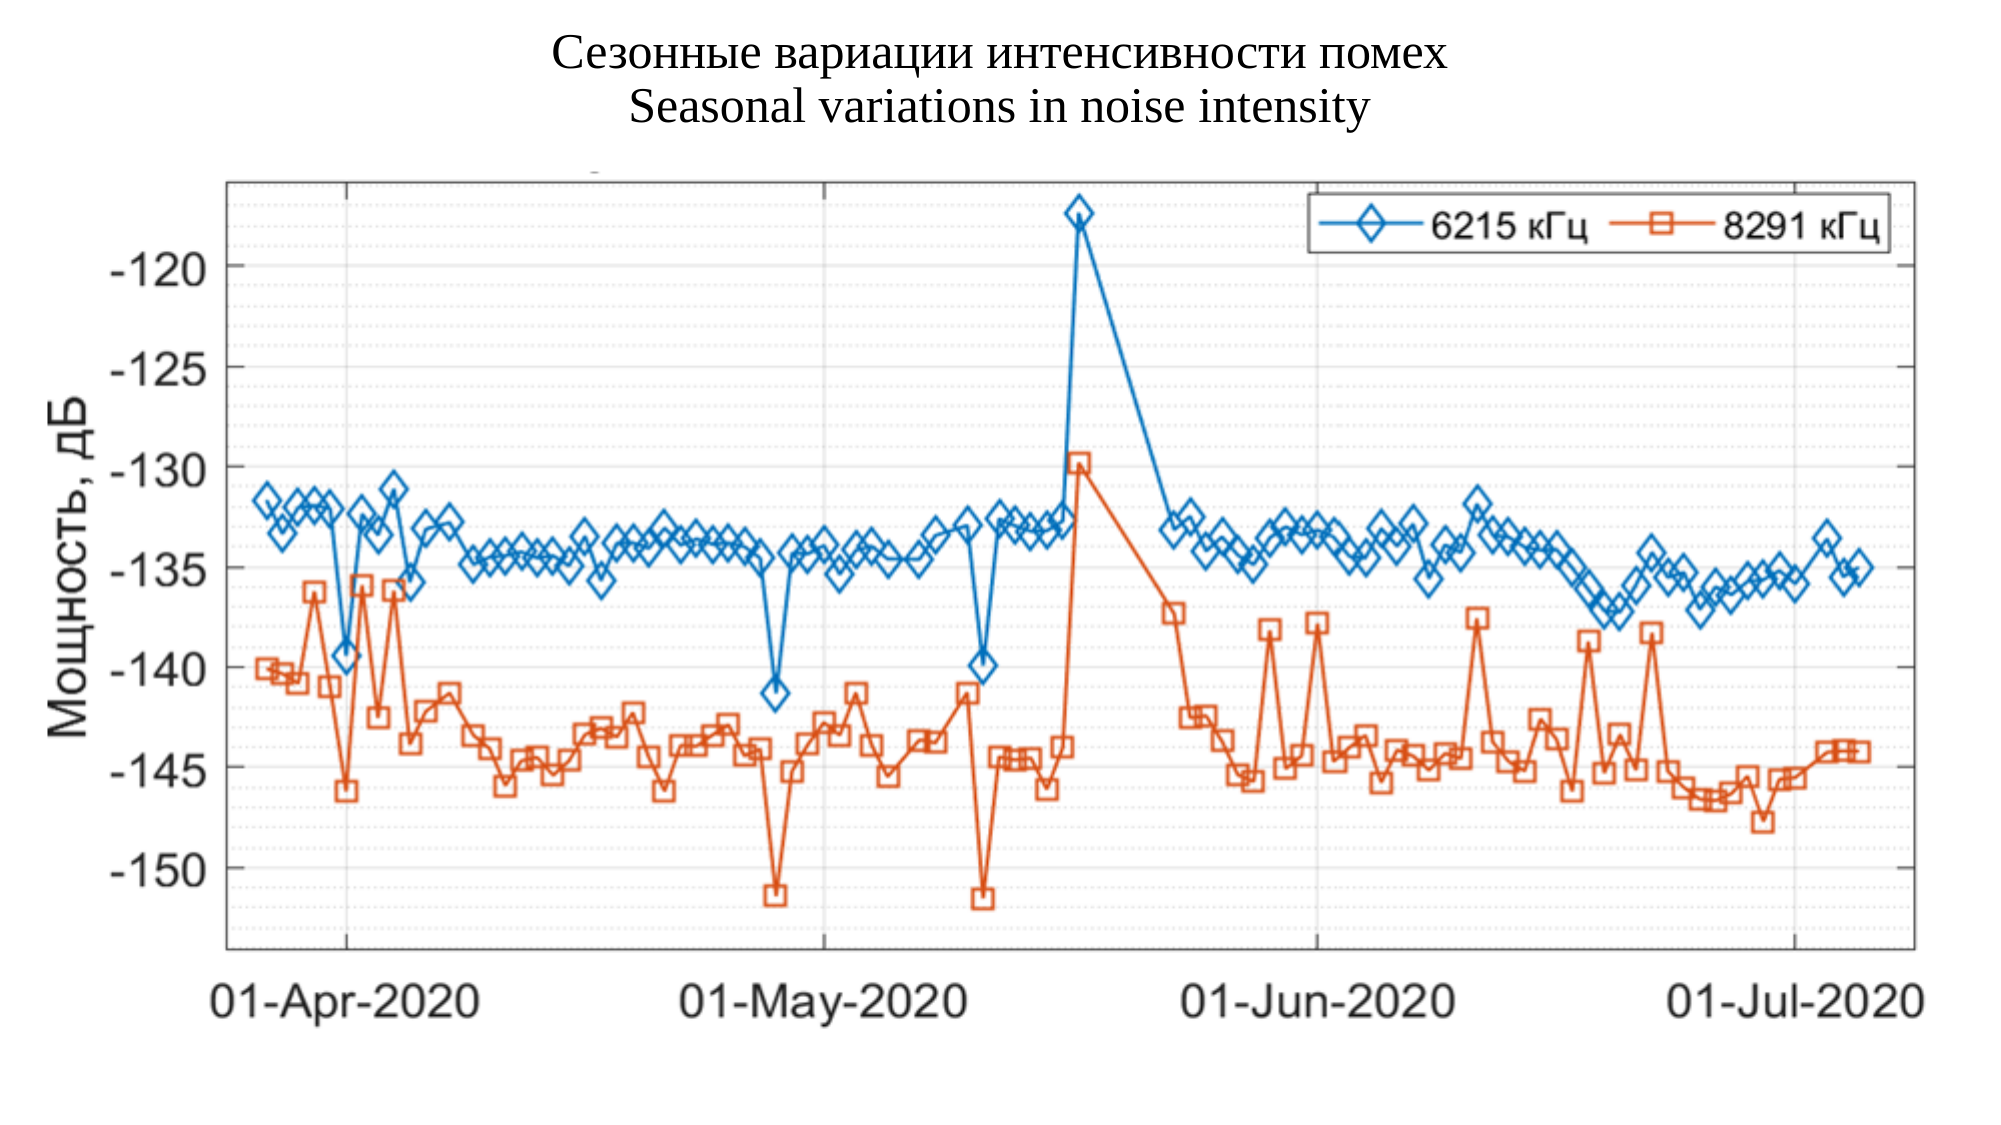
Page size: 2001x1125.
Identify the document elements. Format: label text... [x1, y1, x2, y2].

title Сезонные вариации интенсивности помех Seasonal variations in noise intensity [137, 34, 1863, 124]
picture [40, 148, 1960, 1065]
